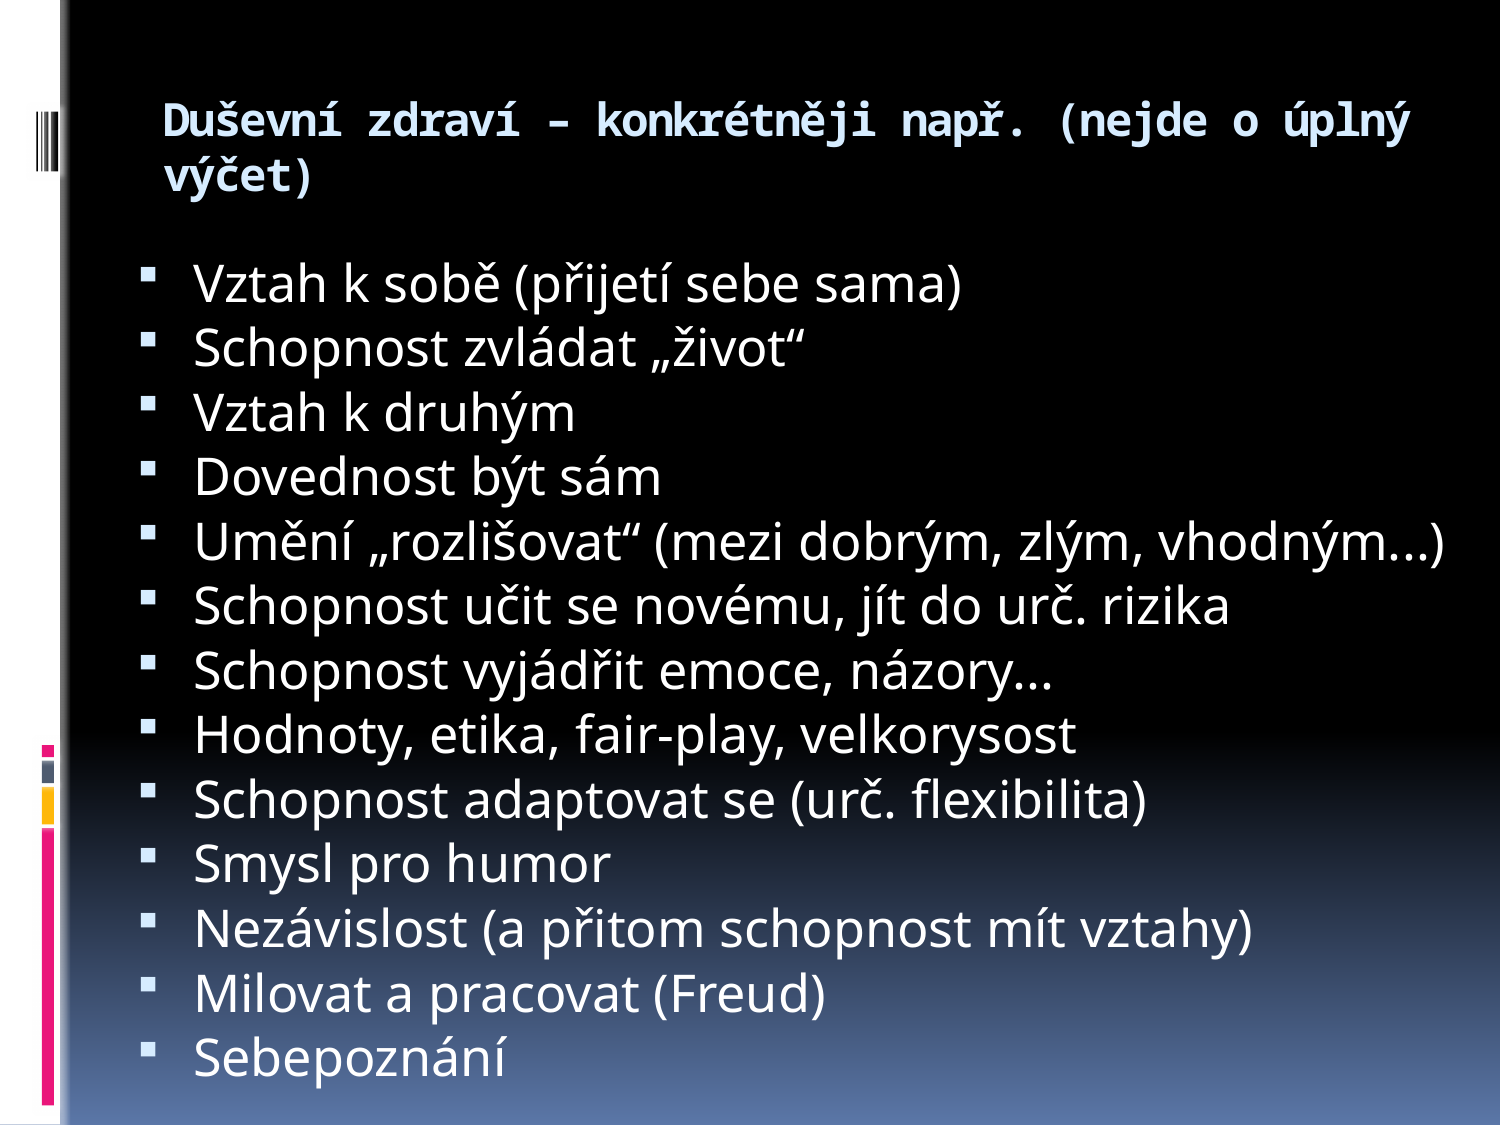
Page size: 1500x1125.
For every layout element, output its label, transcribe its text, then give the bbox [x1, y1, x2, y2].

list Vztah k sobě (přijetí sebe sama) Schopnost zvládat „život“ Vztah k druhým Dovednost být sám Umění „rozlišovat“ (mezi dobrým, zlým, vhodným...) Schopnost učit se novému, jít do urč. rizika Schopnost vyjádřit emoce, názory... Hodnoty, etika, fair-play, velkorysost Schopnost adaptovat se (urč. flexibilita) Smysl pro humor Nezávislost (a přitom schopnost mít vztahy) Milovat a pracovat (Freud) Sebepoznání [112, 255, 1463, 1076]
title Duševní zdraví – konkrétněji např. (nejde o úplný výčet) [150, 83, 1425, 234]
